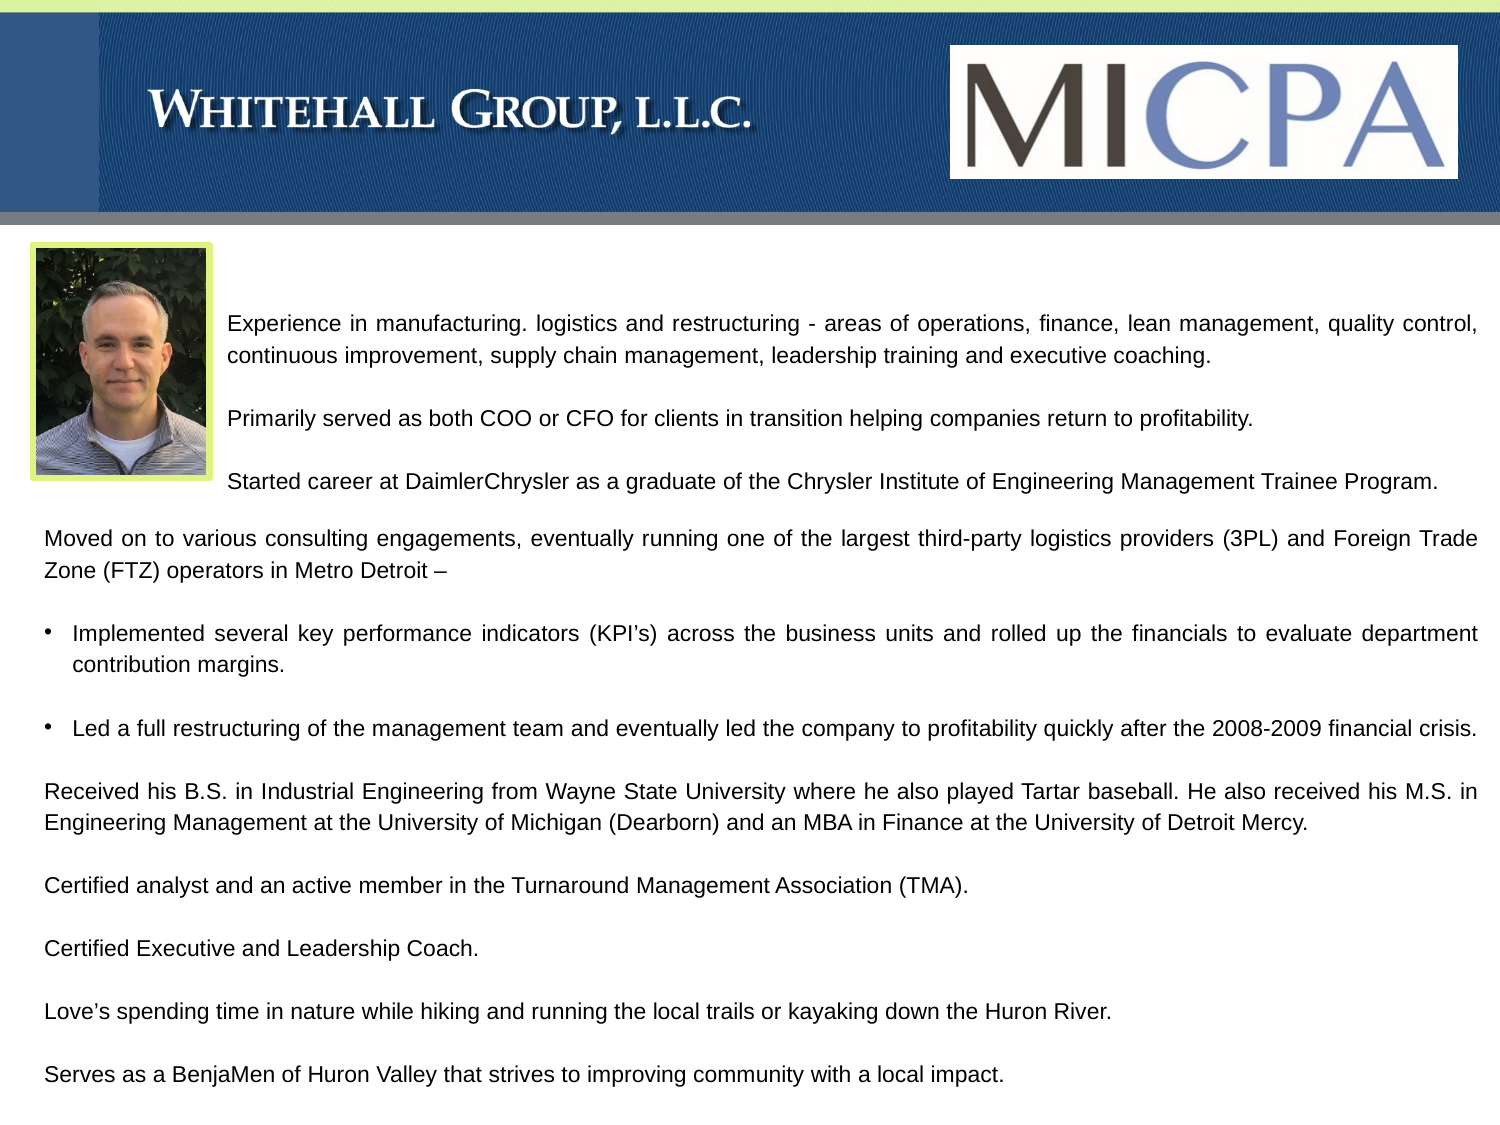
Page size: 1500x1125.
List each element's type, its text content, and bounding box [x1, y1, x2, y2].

picture [0, 0, 1500, 226]
picture [35, 247, 207, 476]
text_box Experience in manufacturing. logistics and restructuring - areas of operations, finance, lean management, quality control, continuous improvement, supply chain management, leadership training and executive coaching. Primarily served as both COO or CFO for clients in transition helping companies return to profitability. Started career at DaimlerChrysler as a graduate of the Chrysler Institute of Engineering Management Trainee Program. [212, 297, 1494, 559]
text_box Moved on to various consulting engagements, eventually running one of the largest third-party logistics providers (3PL) and Foreign Trade Zone (FTZ) operators in Metro Detroit – Implemented several key performance indicators (KPI’s) across the business units and rolled up the financials to evaluate department contribution margins. Led a full restructuring of the management team and eventually led the company to profitability quickly after the 2008-2009 financial crisis. Received his B.S. in Industrial Engineering from Wayne State University where he also played Tartar baseball. He also received his M.S. in Engineering Management at the University of Michigan (Dearborn) and an MBA in Finance at the University of Detroit Mercy. Certified analyst and an active member in the Turnaround Management Association (TMA). Certified Executive and Leadership Coach. Love’s spending time in nature while hiking and running the local trails or kayaking down the Huron River. Serves as a BenjaMen of Huron Valley that strives to improving community with a local impact. [29, 512, 1494, 1095]
